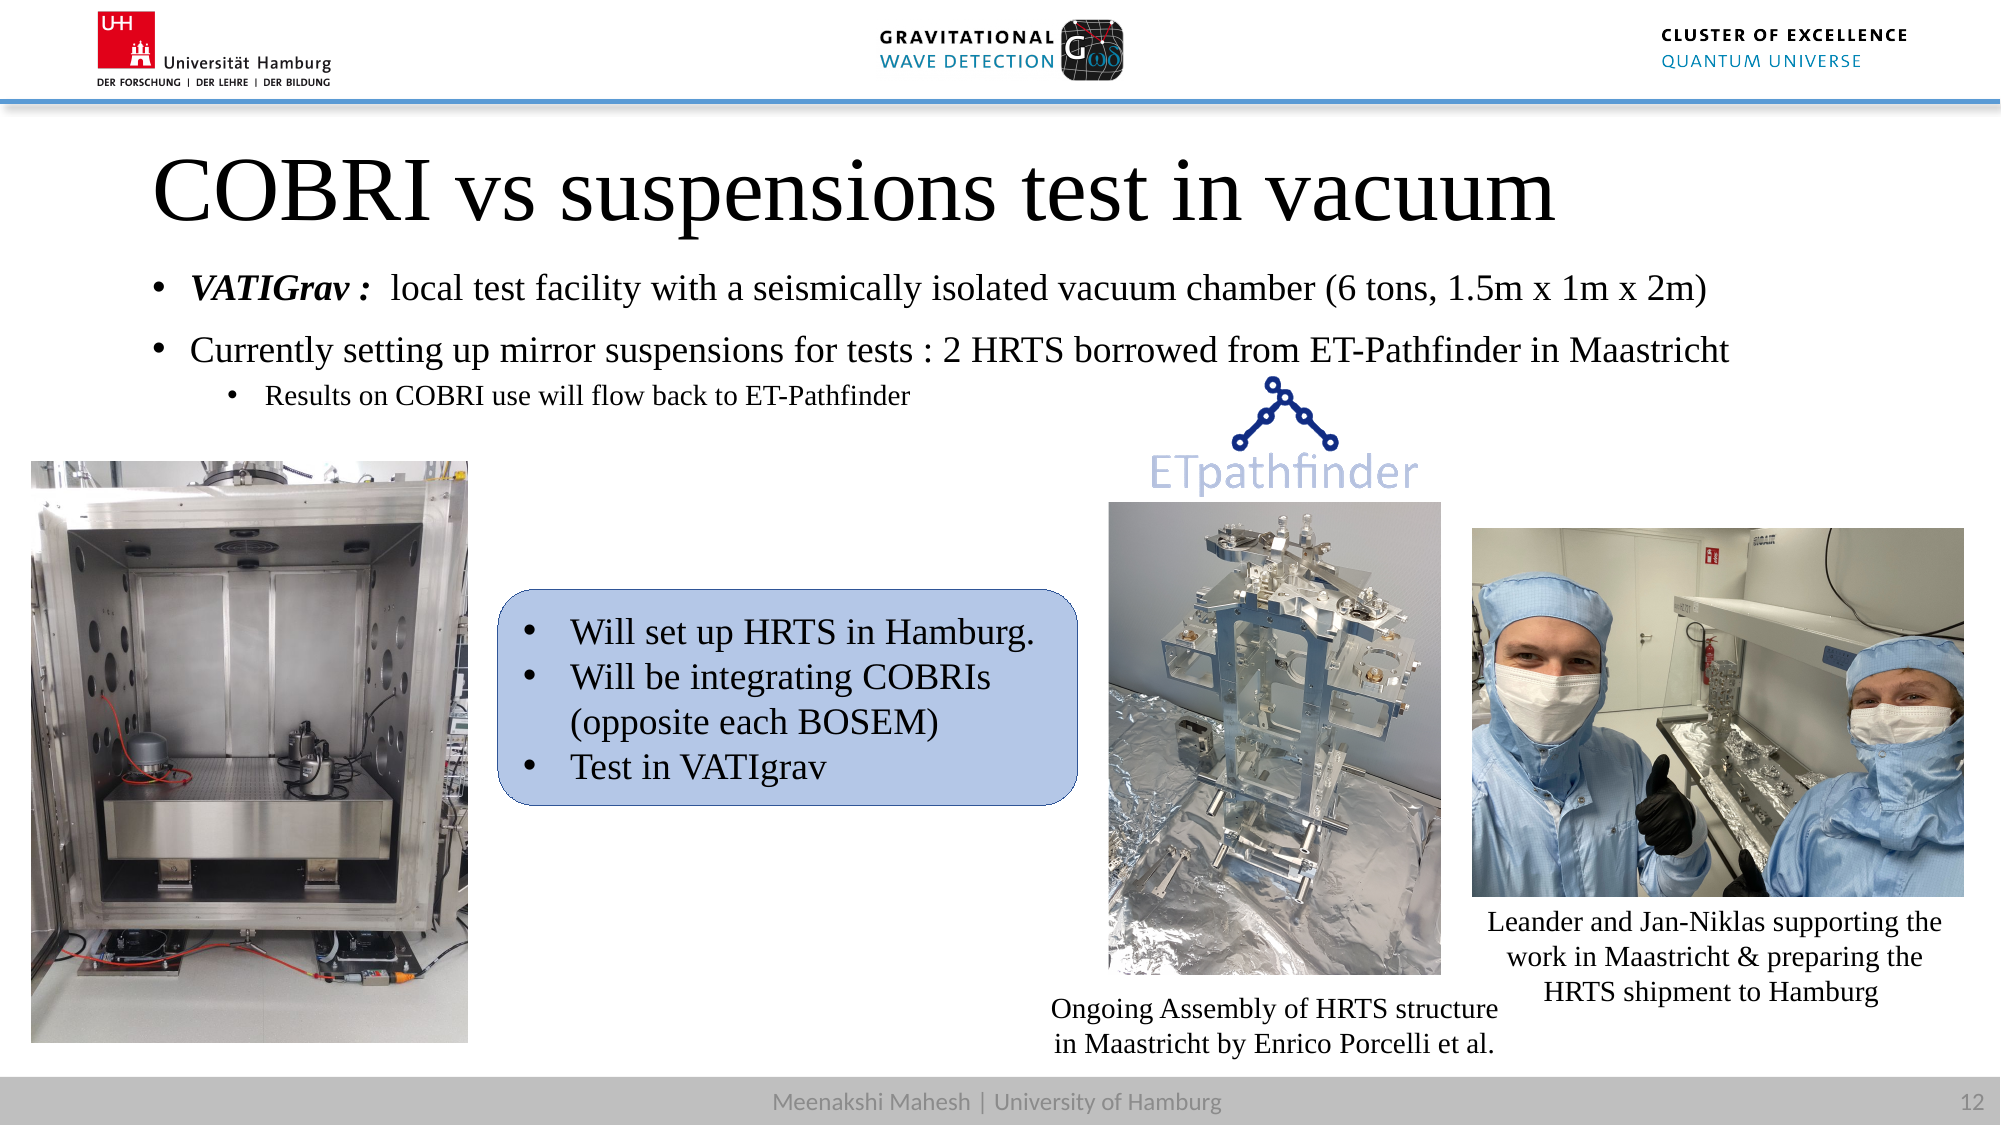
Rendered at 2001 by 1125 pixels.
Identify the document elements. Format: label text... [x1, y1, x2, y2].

title COBRI vs suspensions test in vacuum [137, 82, 1863, 260]
picture [1665, 57, 1671, 65]
text_box Leander and Jan-Niklas supporting the work in Maastricht & preparing the HRTS shipment to Hamburg [1461, 894, 1969, 1015]
slide_number 12 [1550, 1075, 2000, 1125]
picture [876, 19, 1124, 81]
picture [1039, 502, 1964, 975]
list VATIGrav : local test facility with a seismically isolated vacuum chamber (6 tons, 1.5m x 1m x 2m) Currently setting up mirror suspensions for tests : 2 HRTS borrowed from ET-Pathfinder in Maastricht Results on COBRI use will flow back to ET-Pathfinder [137, 260, 1982, 975]
text_box Ongoing Assembly of HRTS structure in Maastricht by Enrico Porcelli et al. [1022, 982, 1528, 1067]
picture [31, 461, 468, 1043]
footer Meenakshi Mahesh | University of Hamburg [662, 1075, 1333, 1125]
picture [90, 0, 339, 98]
text_box Will set up HRTS in Hamburg. Will be integrating COBRIs (opposite each BOSEM) Test in VATIgrav [497, 589, 1039, 806]
picture [1152, 376, 1418, 497]
picture [1661, 28, 1910, 69]
